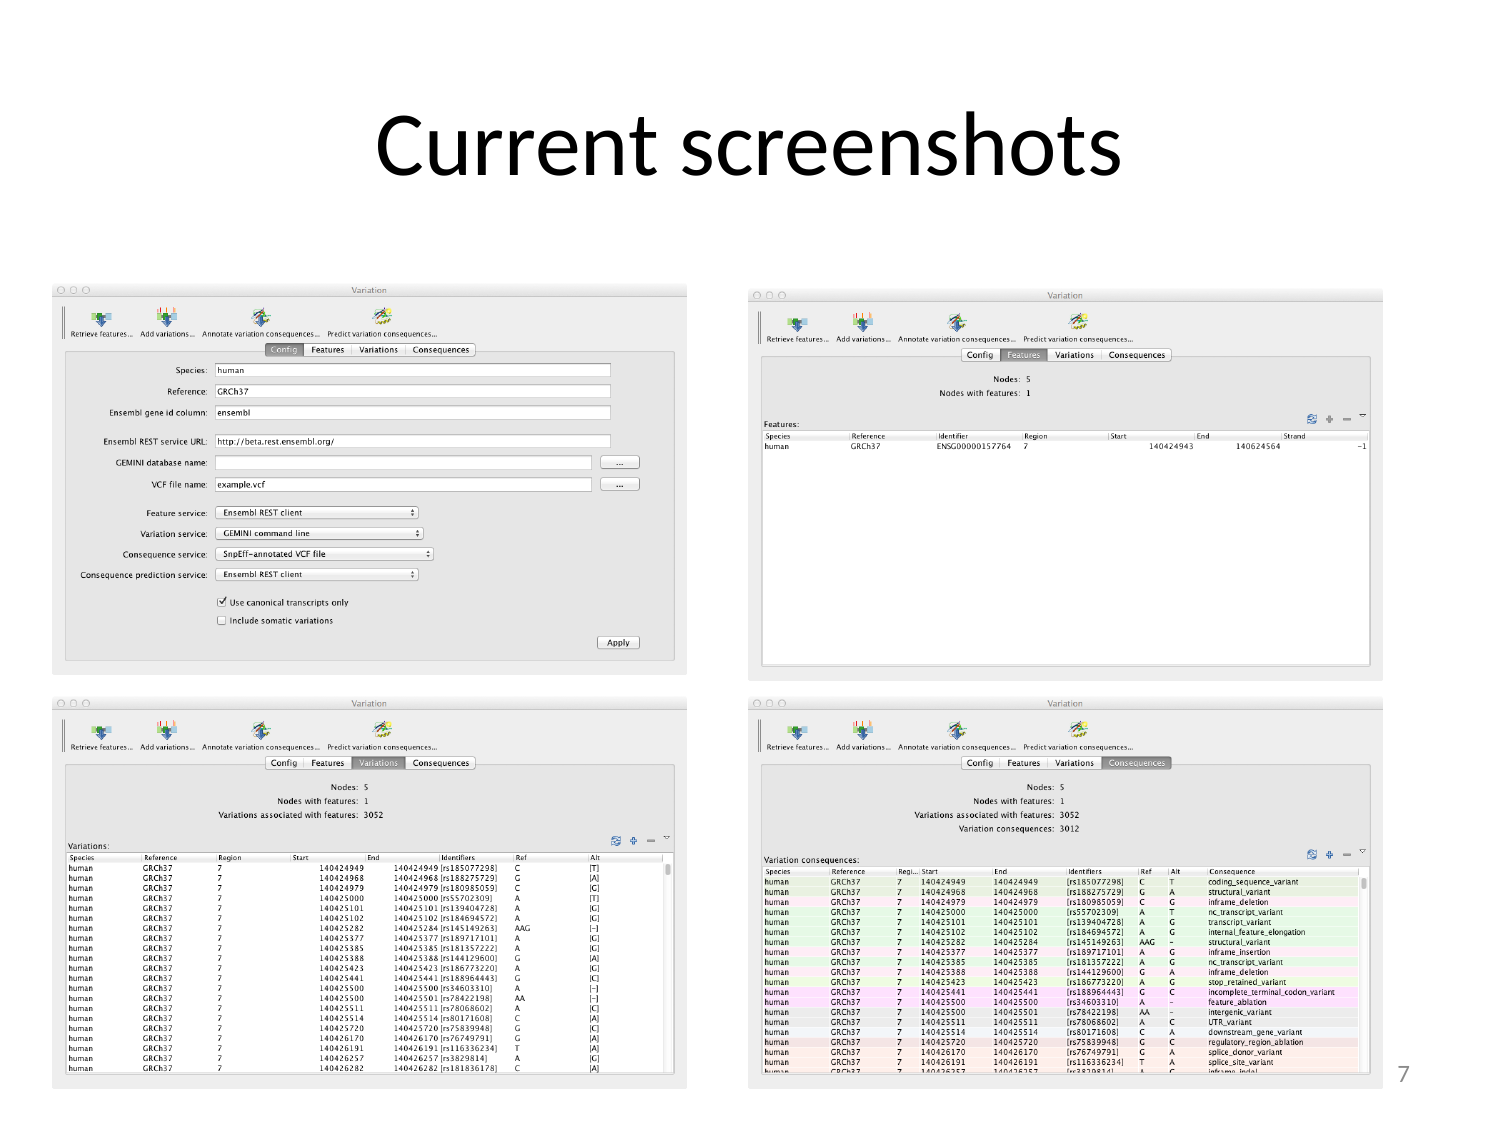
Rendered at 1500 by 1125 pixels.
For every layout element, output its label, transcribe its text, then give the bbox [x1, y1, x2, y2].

title Current screenshots [75, 45, 1425, 233]
slide_number 7 [1074, 1042, 1425, 1103]
picture [52, 283, 687, 676]
picture [748, 696, 1383, 1089]
picture [748, 288, 1383, 681]
picture [52, 696, 687, 1089]
